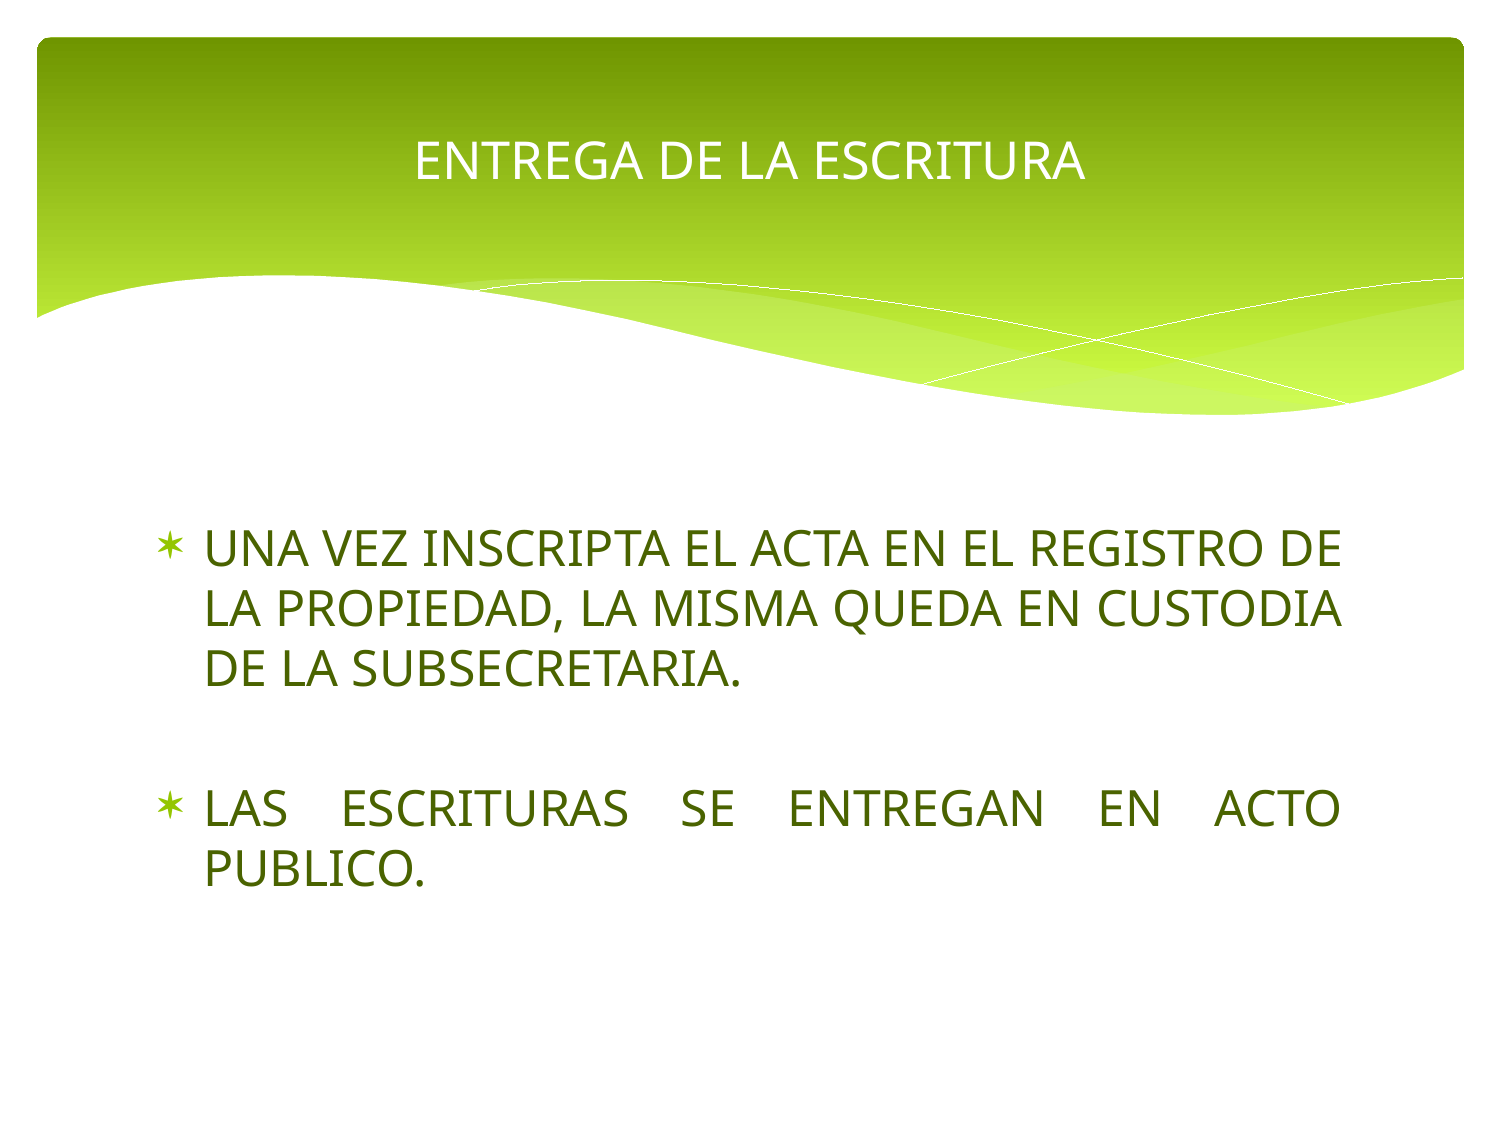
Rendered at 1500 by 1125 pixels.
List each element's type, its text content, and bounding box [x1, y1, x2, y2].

list UNA VEZ INSCRIPTA EL ACTA EN EL REGISTRO DE LA PROPIEDAD, LA MISMA QUEDA EN CUSTODIA DE LA SUBSECRETARIA. LAS ESCRITURAS SE ENTREGAN EN ACTO PUBLICO. [143, 438, 1359, 1005]
title ENTREGA DE LA ESCRITURA [75, 55, 1425, 261]
